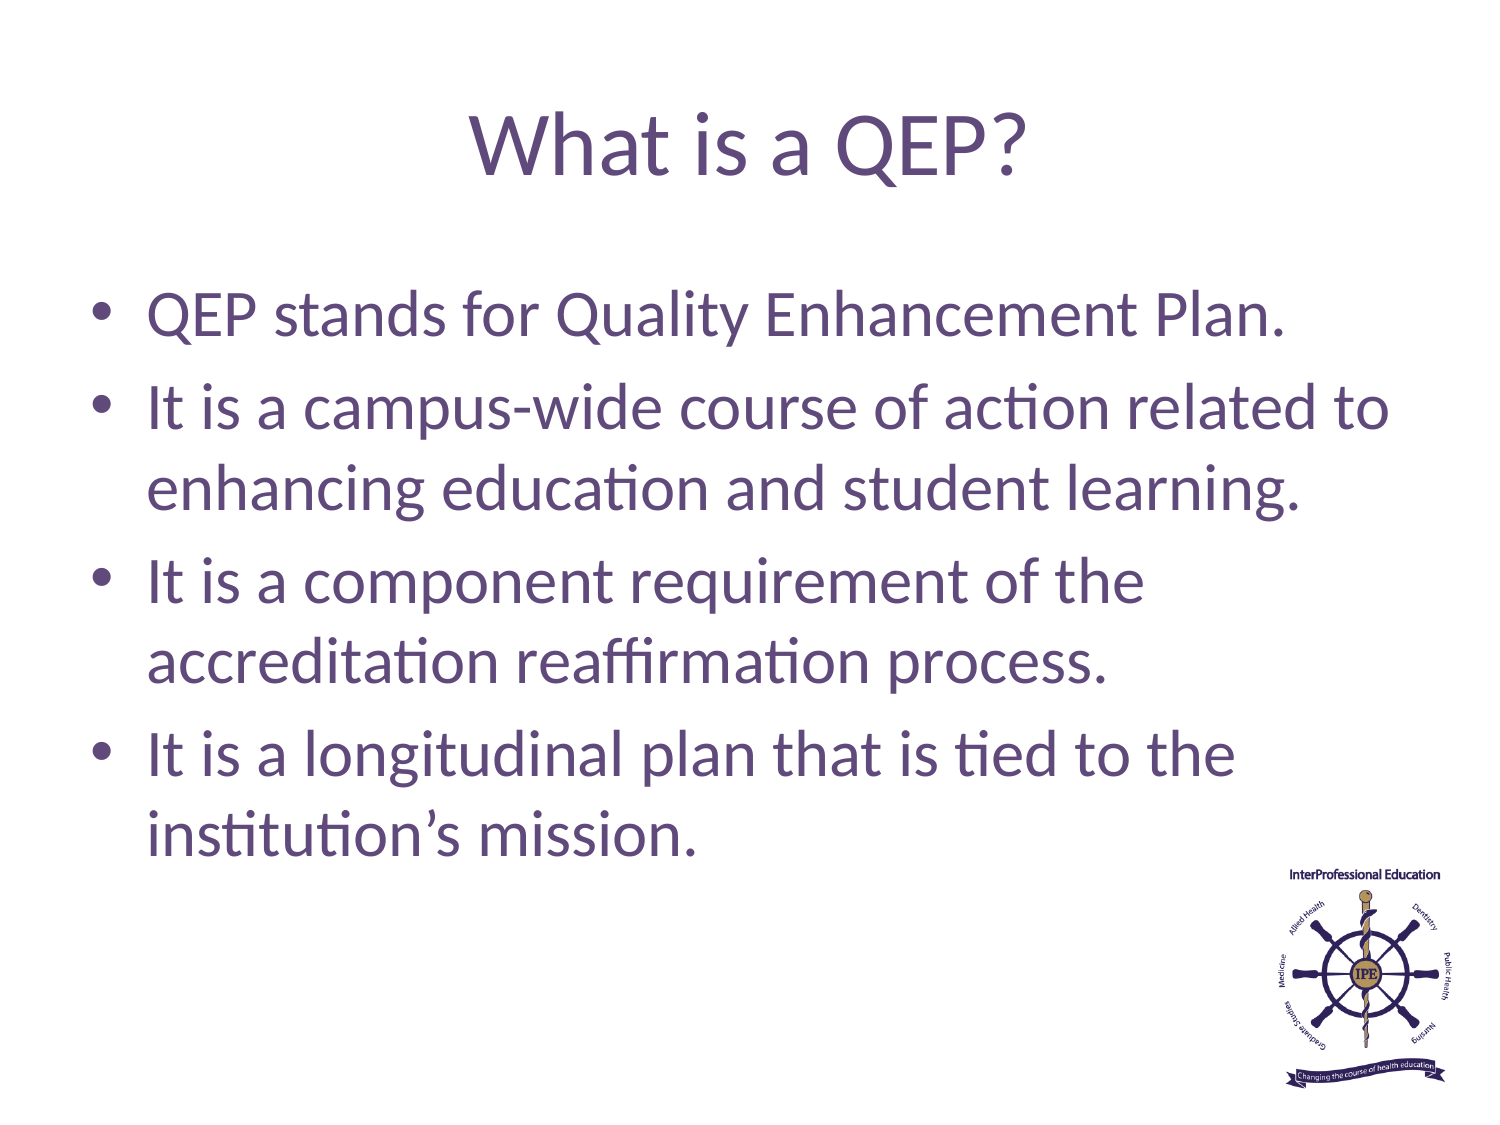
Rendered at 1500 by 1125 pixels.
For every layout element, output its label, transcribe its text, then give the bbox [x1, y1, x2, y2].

picture [1262, 862, 1464, 1089]
title What is a QEP? [75, 45, 1425, 233]
list QEP stands for Quality Enhancement Plan. It is a campus-wide course of action related to enhancing education and student learning. It is a component requirement of the accreditation reaffirmation process. It is a longitudinal plan that is tied to the institution’s mission. [75, 262, 1425, 1005]
